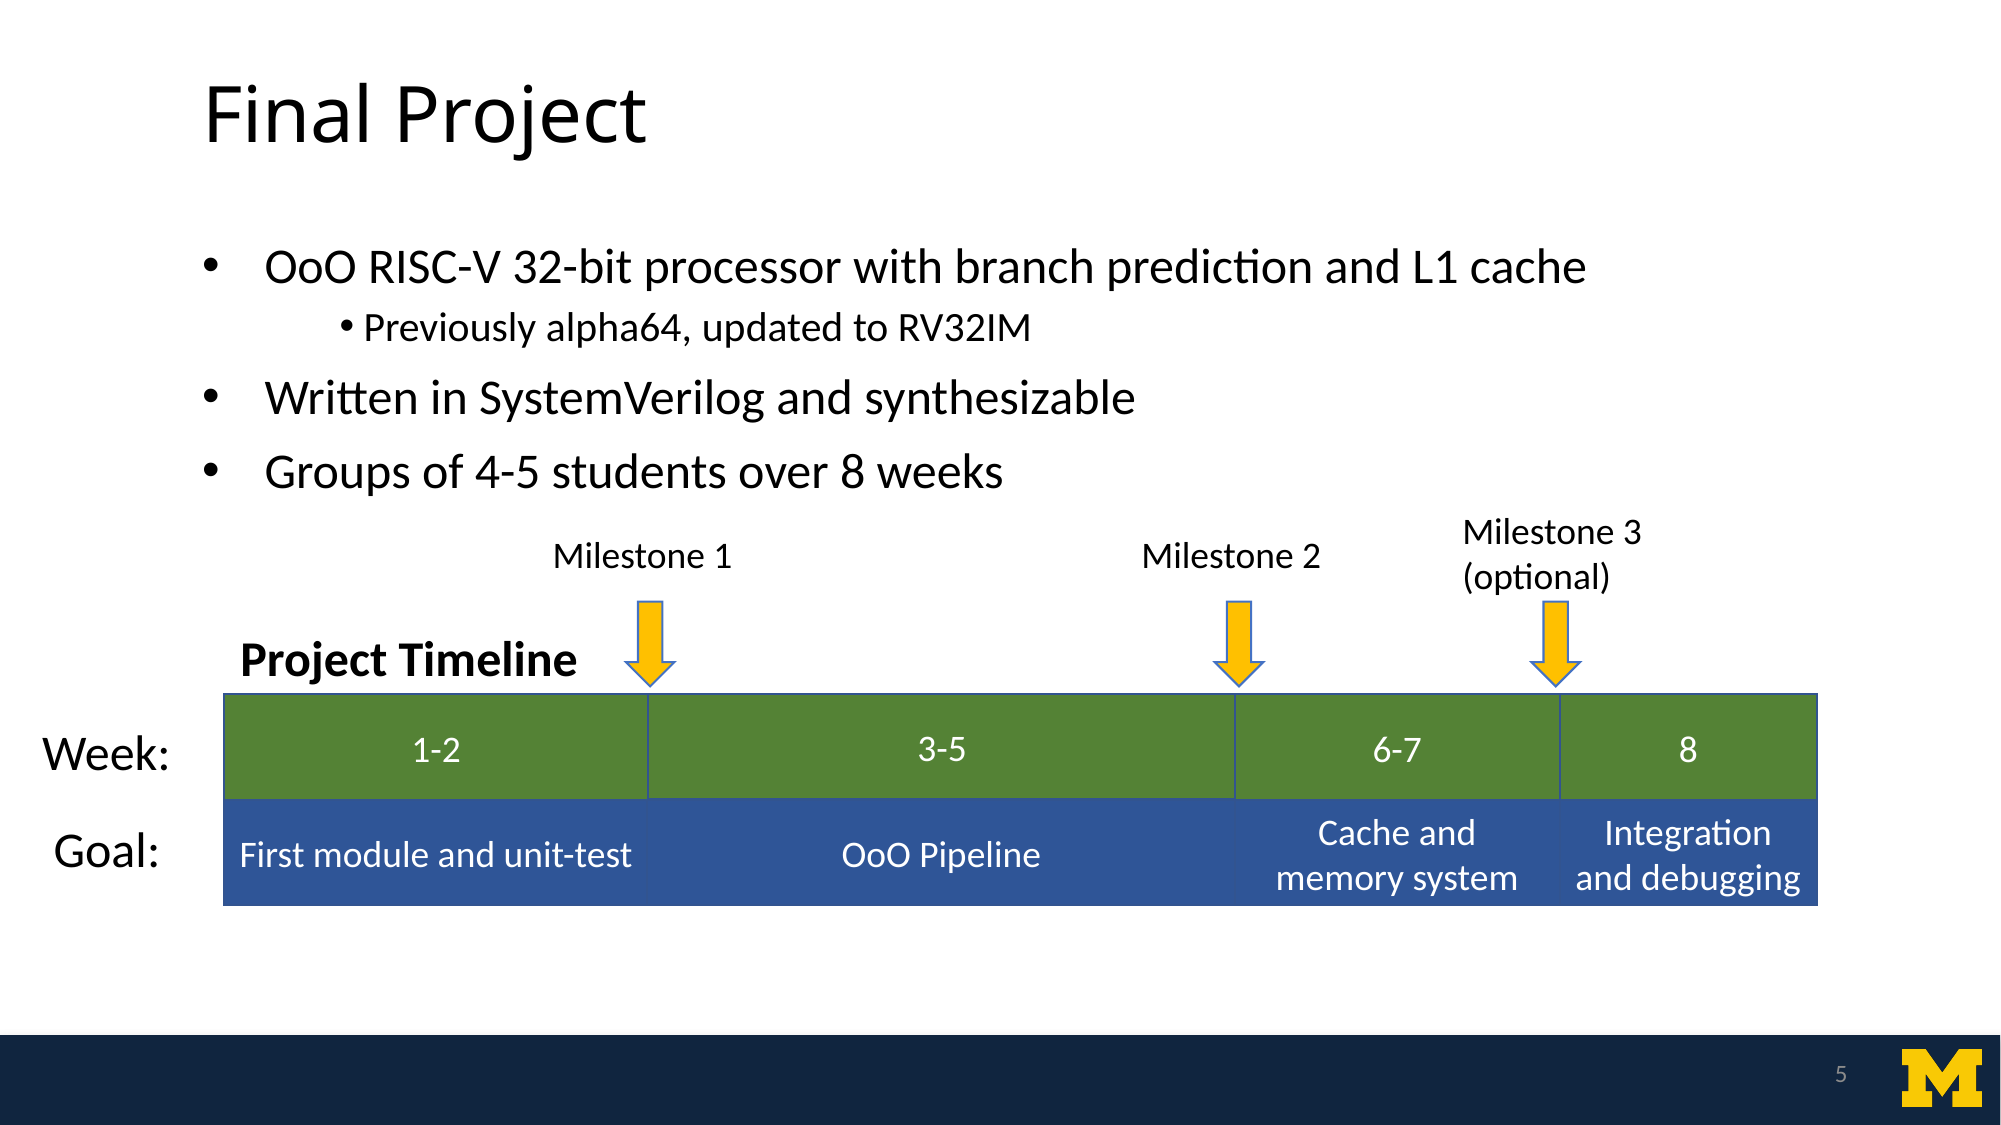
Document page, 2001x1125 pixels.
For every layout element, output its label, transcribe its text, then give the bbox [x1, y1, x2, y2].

picture [1902, 1049, 1982, 1107]
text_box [26, 499, 2000, 908]
slide_number 5 [1412, 1042, 1863, 1103]
title Final Project [182, 53, 1940, 179]
subtitle OoO RISC-V 32-bit processor with branch prediction and L1 cache Previously alpha64, updated to RV32IM Written in SystemVerilog and synthesizable Groups of 4-5 students over 8 weeks [182, 220, 1940, 499]
